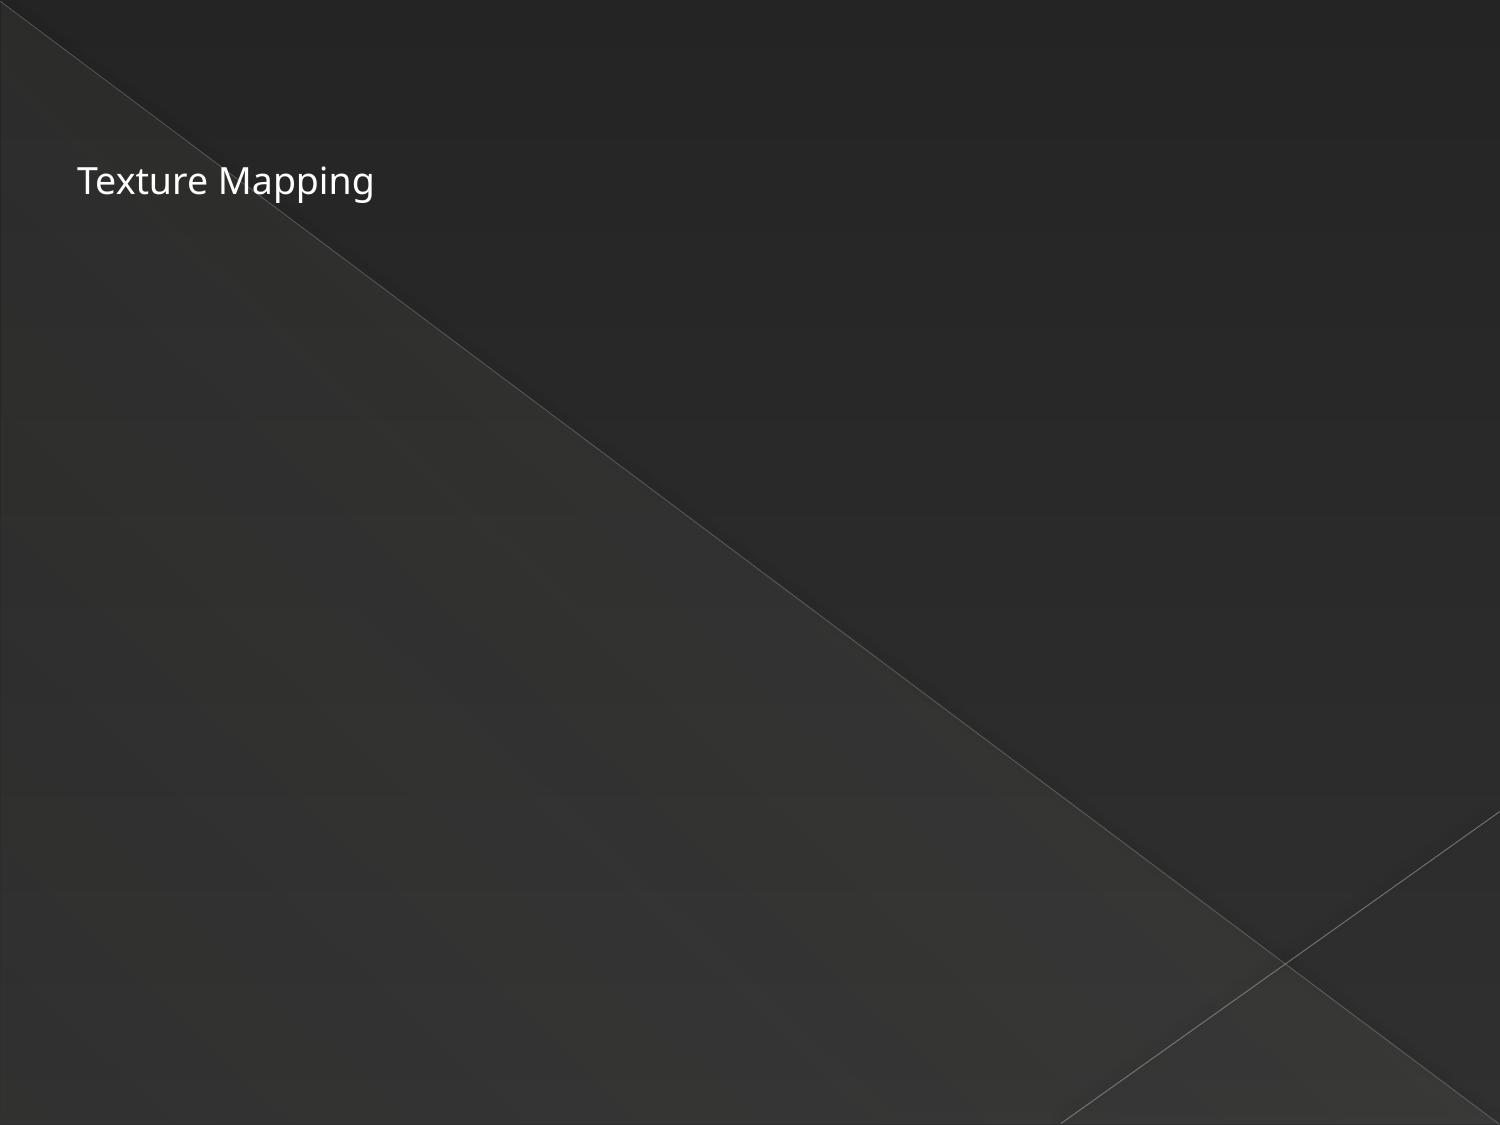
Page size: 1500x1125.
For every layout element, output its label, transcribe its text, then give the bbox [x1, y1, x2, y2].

text_box Texture Mapping [62, 149, 800, 210]
